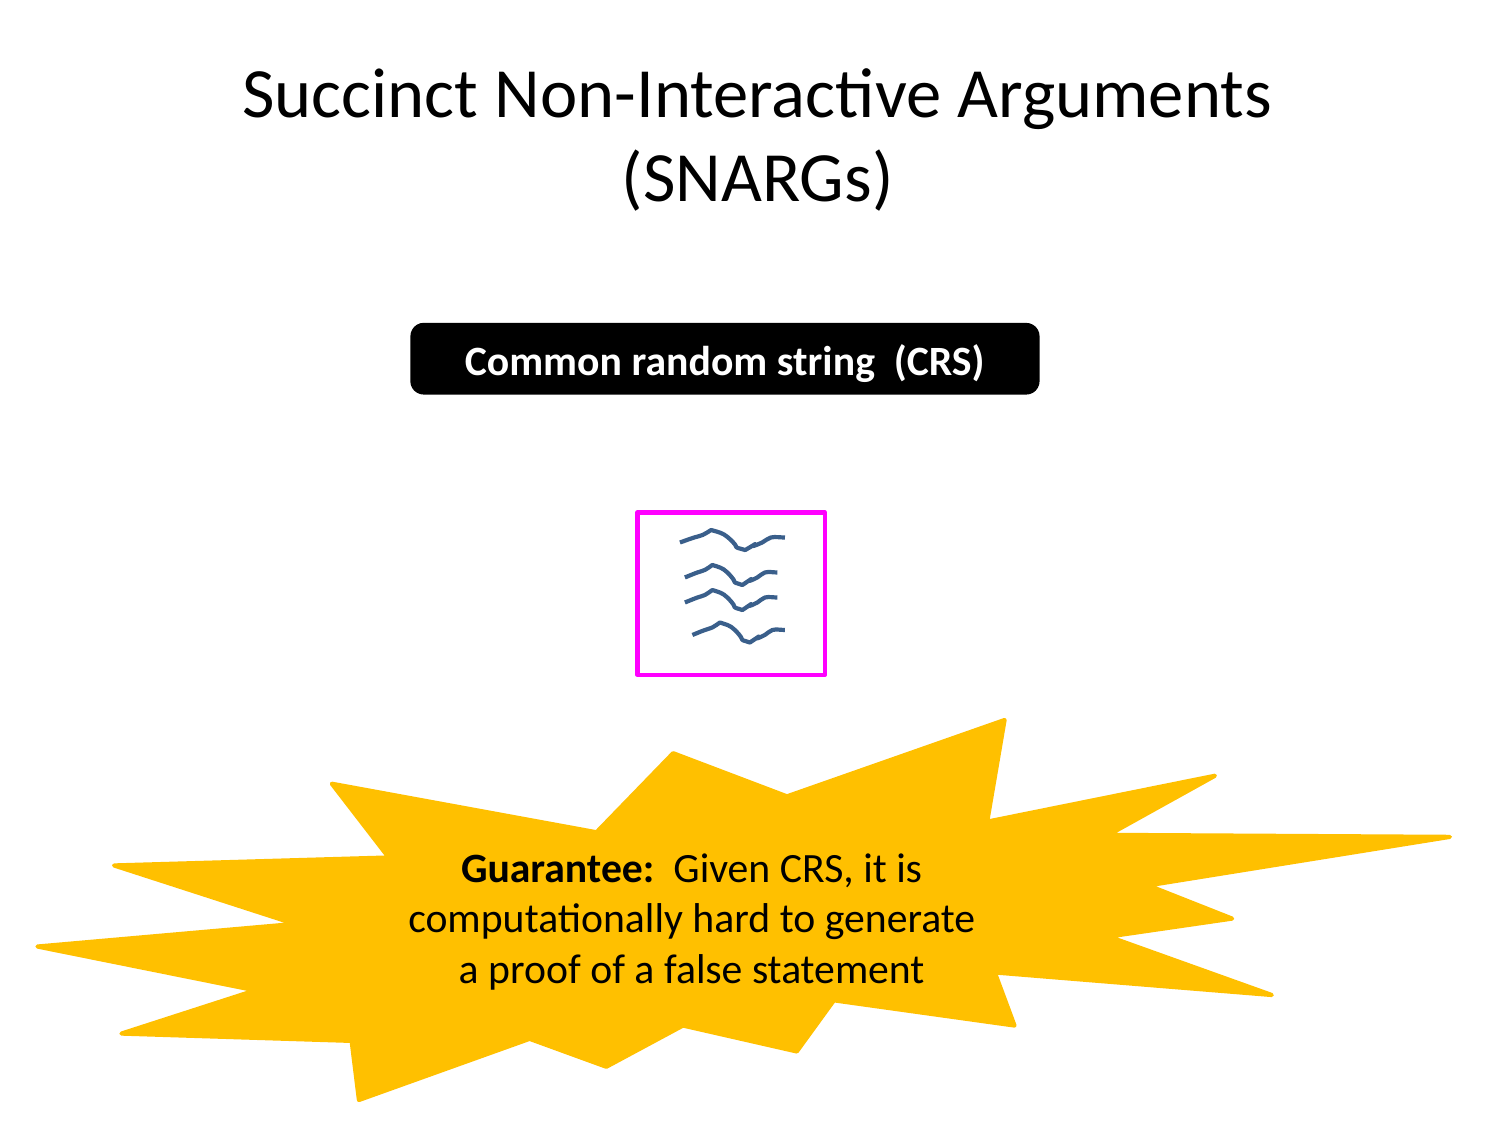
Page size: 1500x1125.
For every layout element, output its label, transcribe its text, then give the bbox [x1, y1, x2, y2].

text_box Common random string (CRS) [410, 322, 1040, 395]
text_box Guarantee: Given CRS, it is computationally hard to generate a proof of a false statement [35, 718, 1453, 1102]
title Succinct Non-Interactive Arguments (SNARGs) [87, 37, 1429, 225]
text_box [637, 512, 826, 676]
